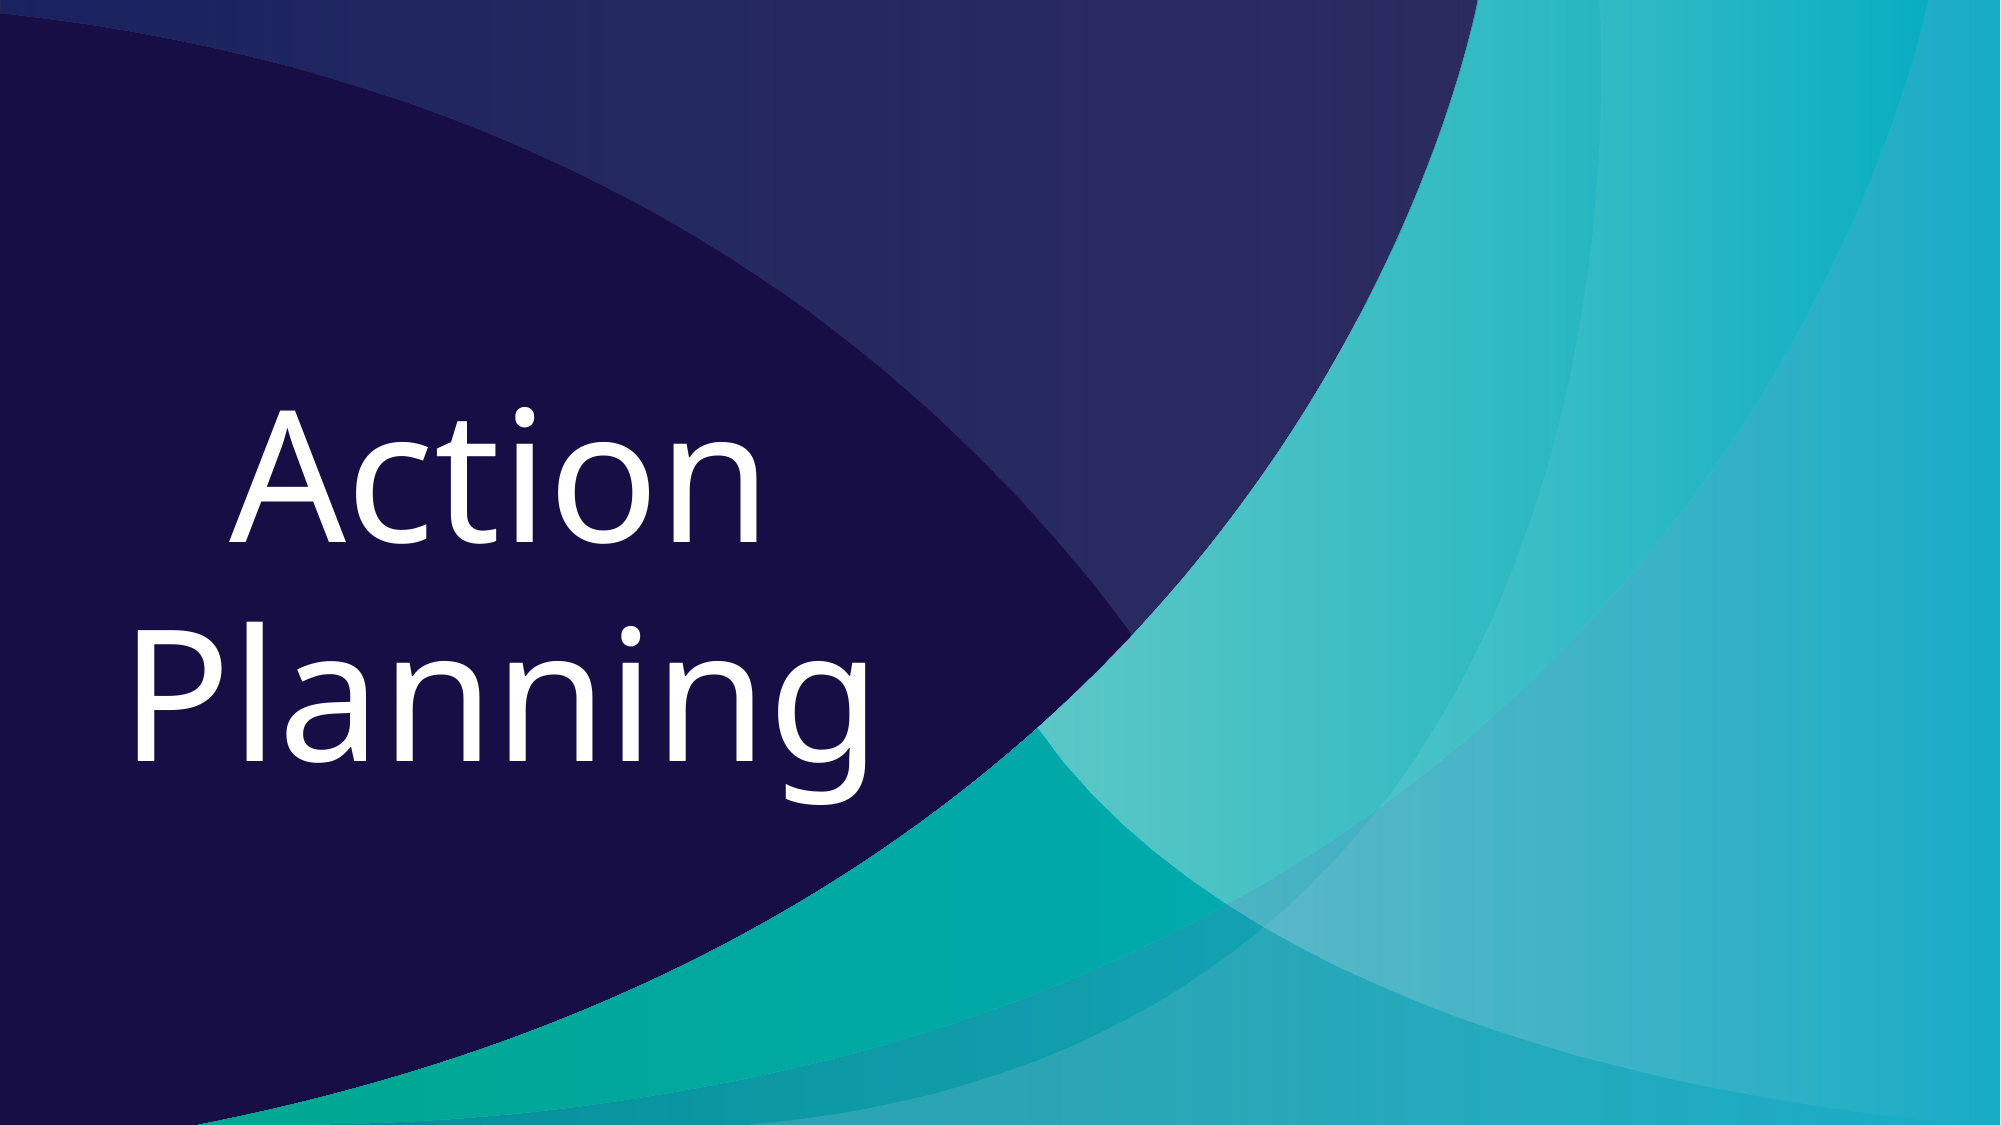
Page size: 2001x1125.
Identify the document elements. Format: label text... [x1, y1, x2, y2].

title Action Planning [0, 412, 1113, 965]
